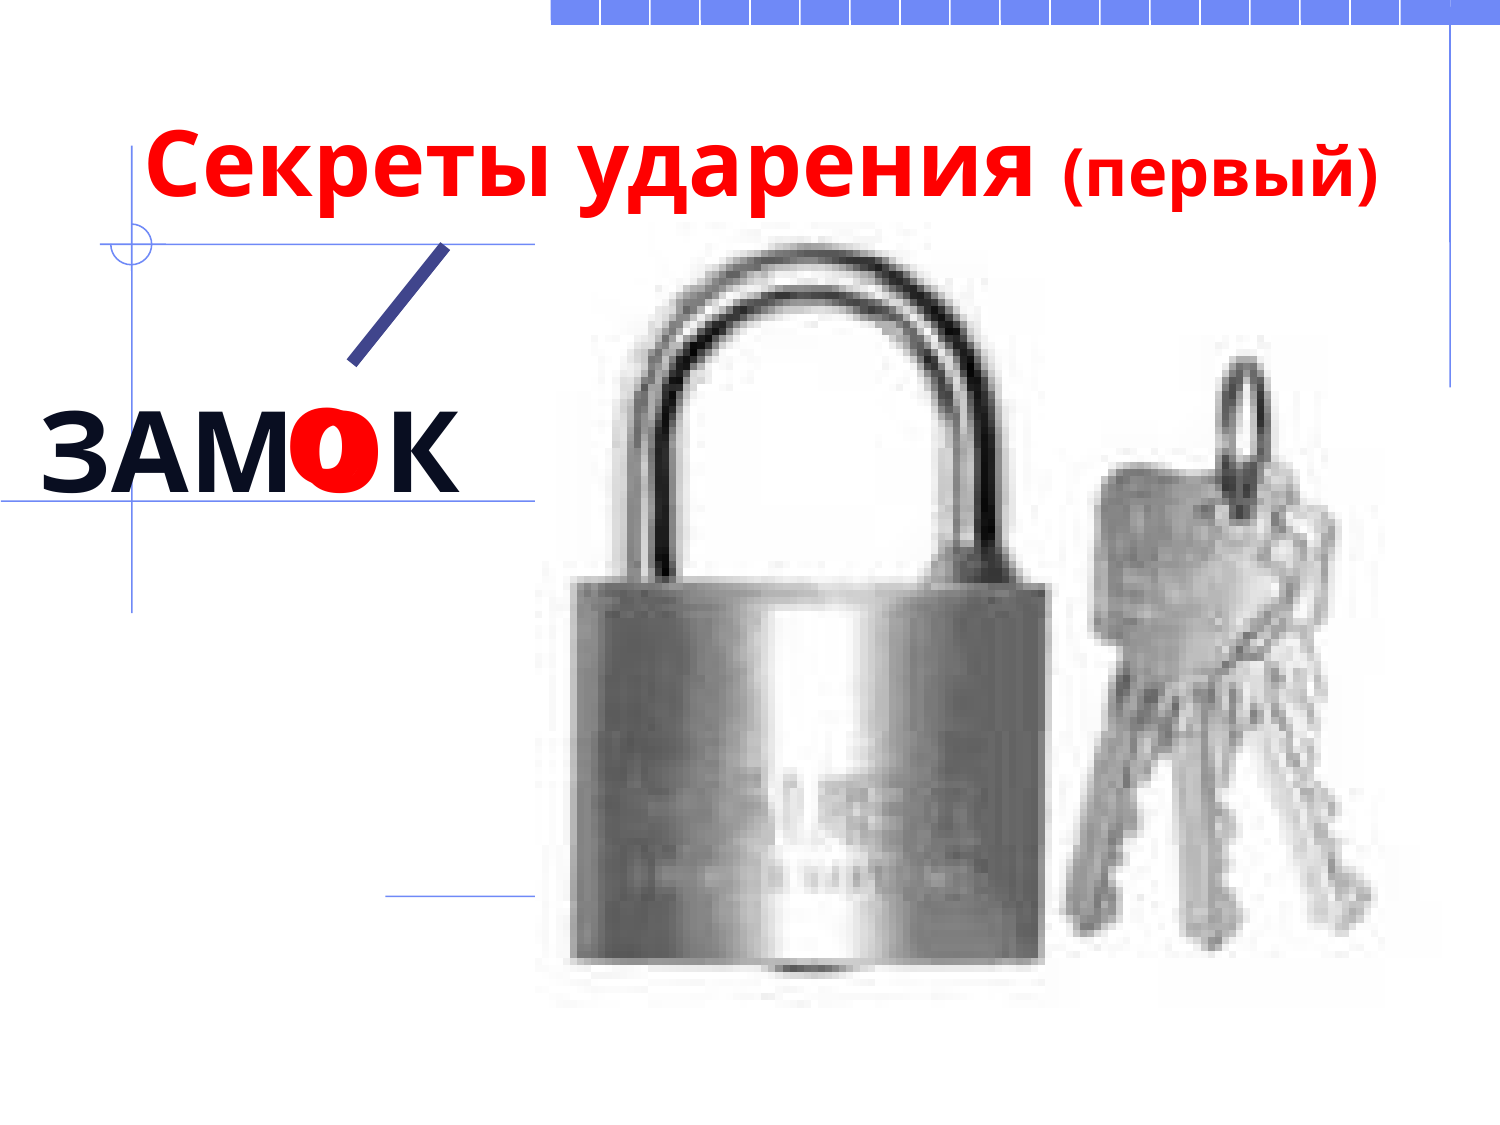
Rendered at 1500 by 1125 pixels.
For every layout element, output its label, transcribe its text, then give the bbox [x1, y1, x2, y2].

text_box о [269, 339, 364, 520]
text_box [339, 257, 458, 352]
picture [535, 222, 1442, 1008]
title Секреты ударения (первый) [128, 34, 1405, 223]
subtitle ЗАМОК [23, 269, 530, 558]
